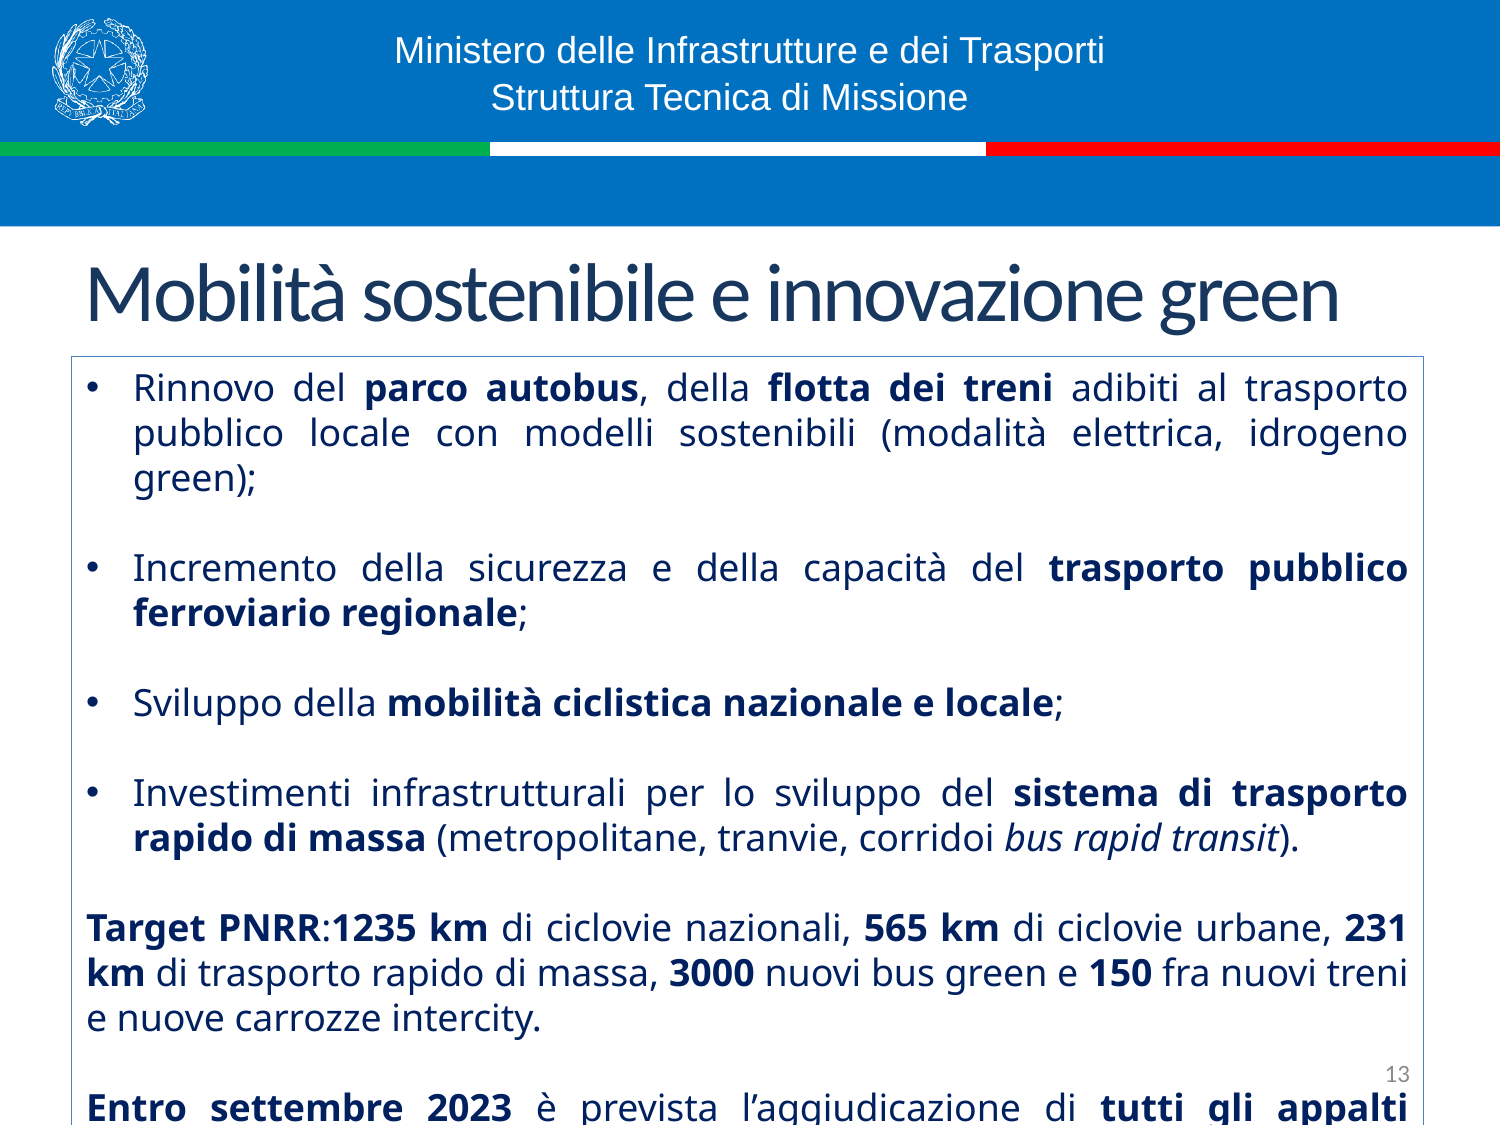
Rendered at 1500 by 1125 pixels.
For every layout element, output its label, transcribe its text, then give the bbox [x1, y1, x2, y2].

text_box Rinnovo del parco autobus, della flotta dei treni adibiti al trasporto pubblico locale con modelli sostenibili (modalità elettrica, idrogeno green); Incremento della sicurezza e della capacità del trasporto pubblico ferroviario regionale; Sviluppo della mobilità ciclistica nazionale e locale; Investimenti infrastrutturali per lo sviluppo del sistema di trasporto rapido di massa (metropolitane, tranvie, corridoi bus rapid transit). Target PNRR:1235 km di ciclovie nazionali, 565 km di ciclovie urbane, 231 km di trasporto rapido di massa, 3000 nuovi bus green e 150 fra nuovi treni e nuove carrozze intercity. Entro settembre 2023 è prevista l’aggiudicazione di tutti gli appalti pubblici. [71, 356, 1424, 1125]
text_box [0, 0, 1500, 227]
text_box Mobilità sostenibile e innovazione green [70, 235, 1389, 346]
